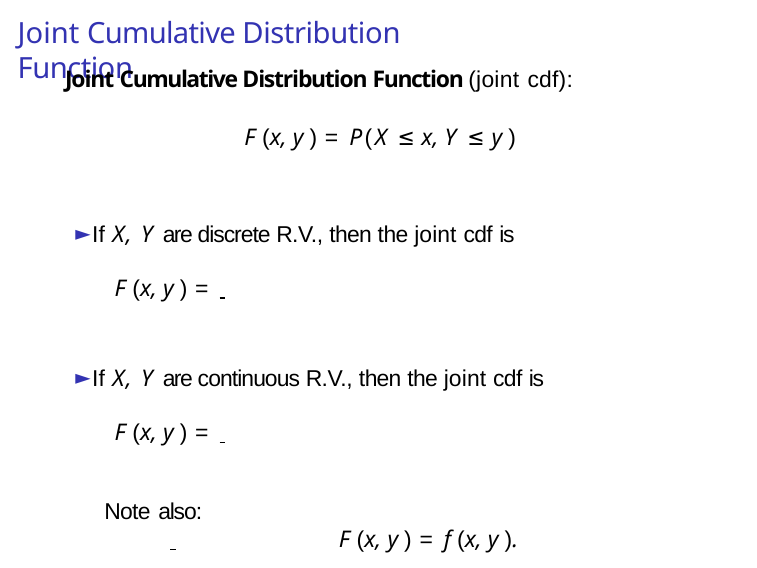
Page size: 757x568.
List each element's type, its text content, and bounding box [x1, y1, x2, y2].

title Joint Cumulative Distribution Function [15, 11, 496, 110]
text_box Joint Cumulative Distribution Function (joint cdf): F (x, y ) = P(X ≤ x, Y ≤ y ) ► If X, Y are discrete R.V., then the joint cdf is F (x, y ) = ► If X, Y are continuous R.V., then the joint cdf is F (x, y ) = Note also: F (x, y ) = f (x, y ). [56, 62, 694, 553]
